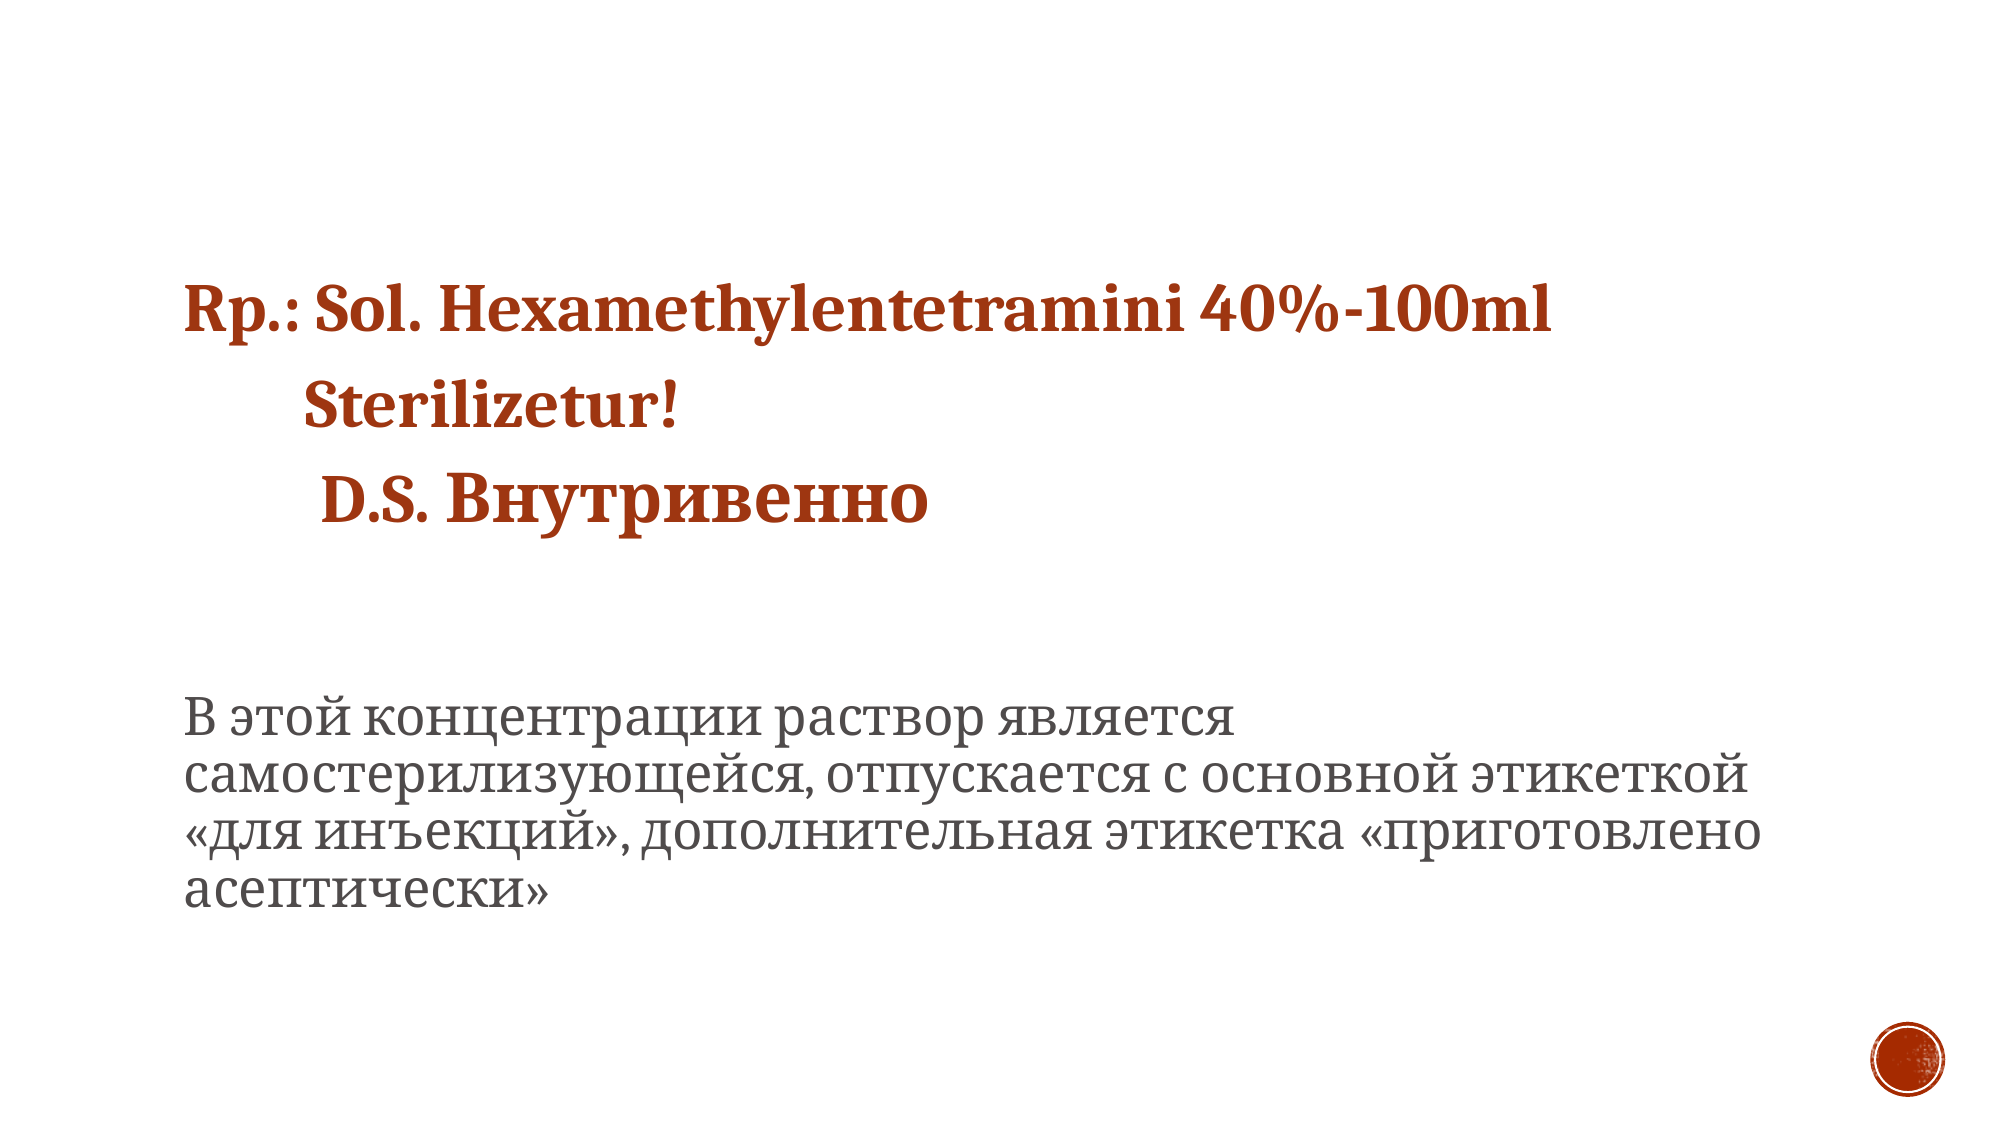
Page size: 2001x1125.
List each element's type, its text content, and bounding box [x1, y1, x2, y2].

list Rp.: Sol. Hexamethylentetramini 40%-100ml Sterilizetur! D.S. Внутривенно В этой концентрации раствор является самостерилизующейся, отпускается с основной этикеткой «для инъекций», дополнительная этикетка «приготовлено асептически» [168, 264, 1819, 1007]
